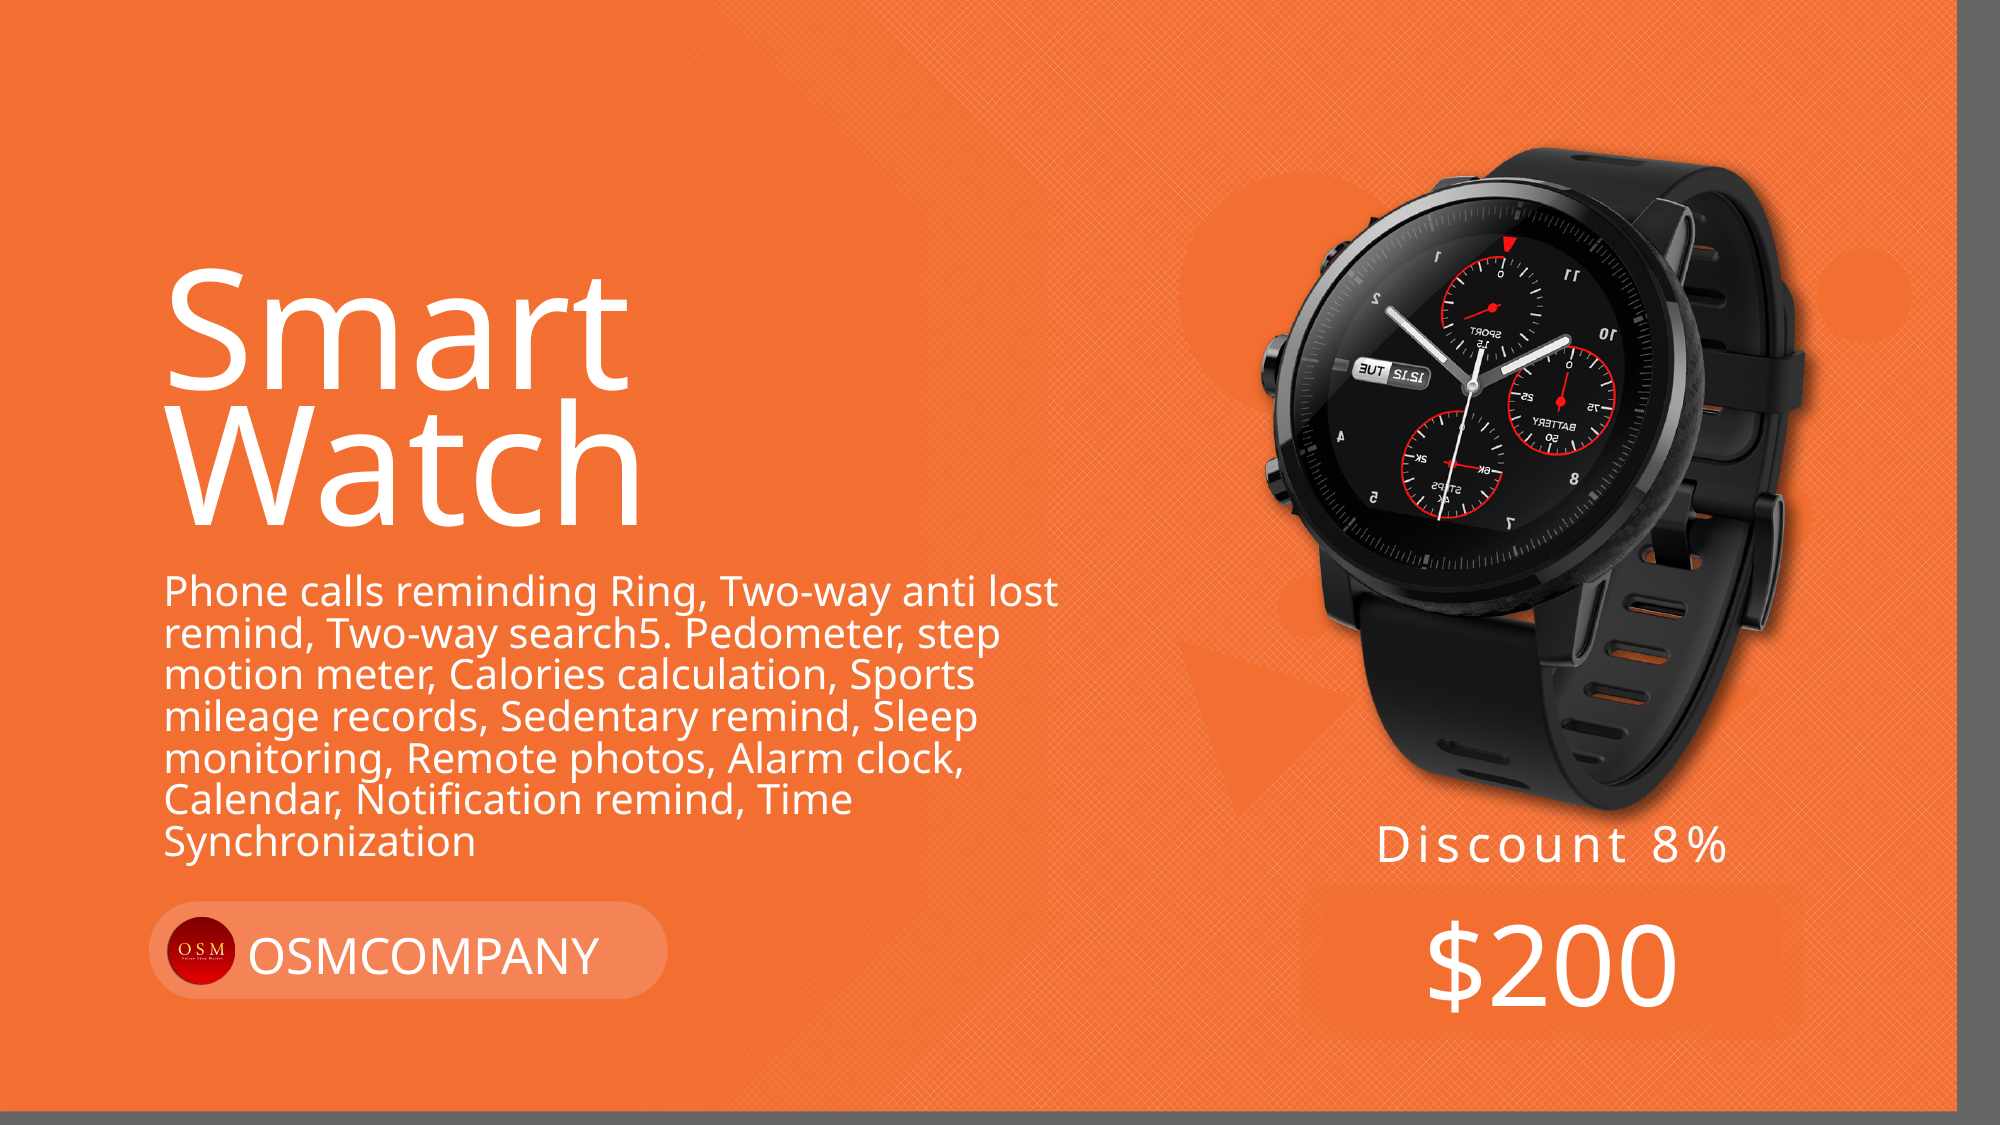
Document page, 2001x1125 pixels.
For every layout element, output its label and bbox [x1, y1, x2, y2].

text_box [0, 0, 2000, 1125]
text_box [142, 901, 694, 1000]
